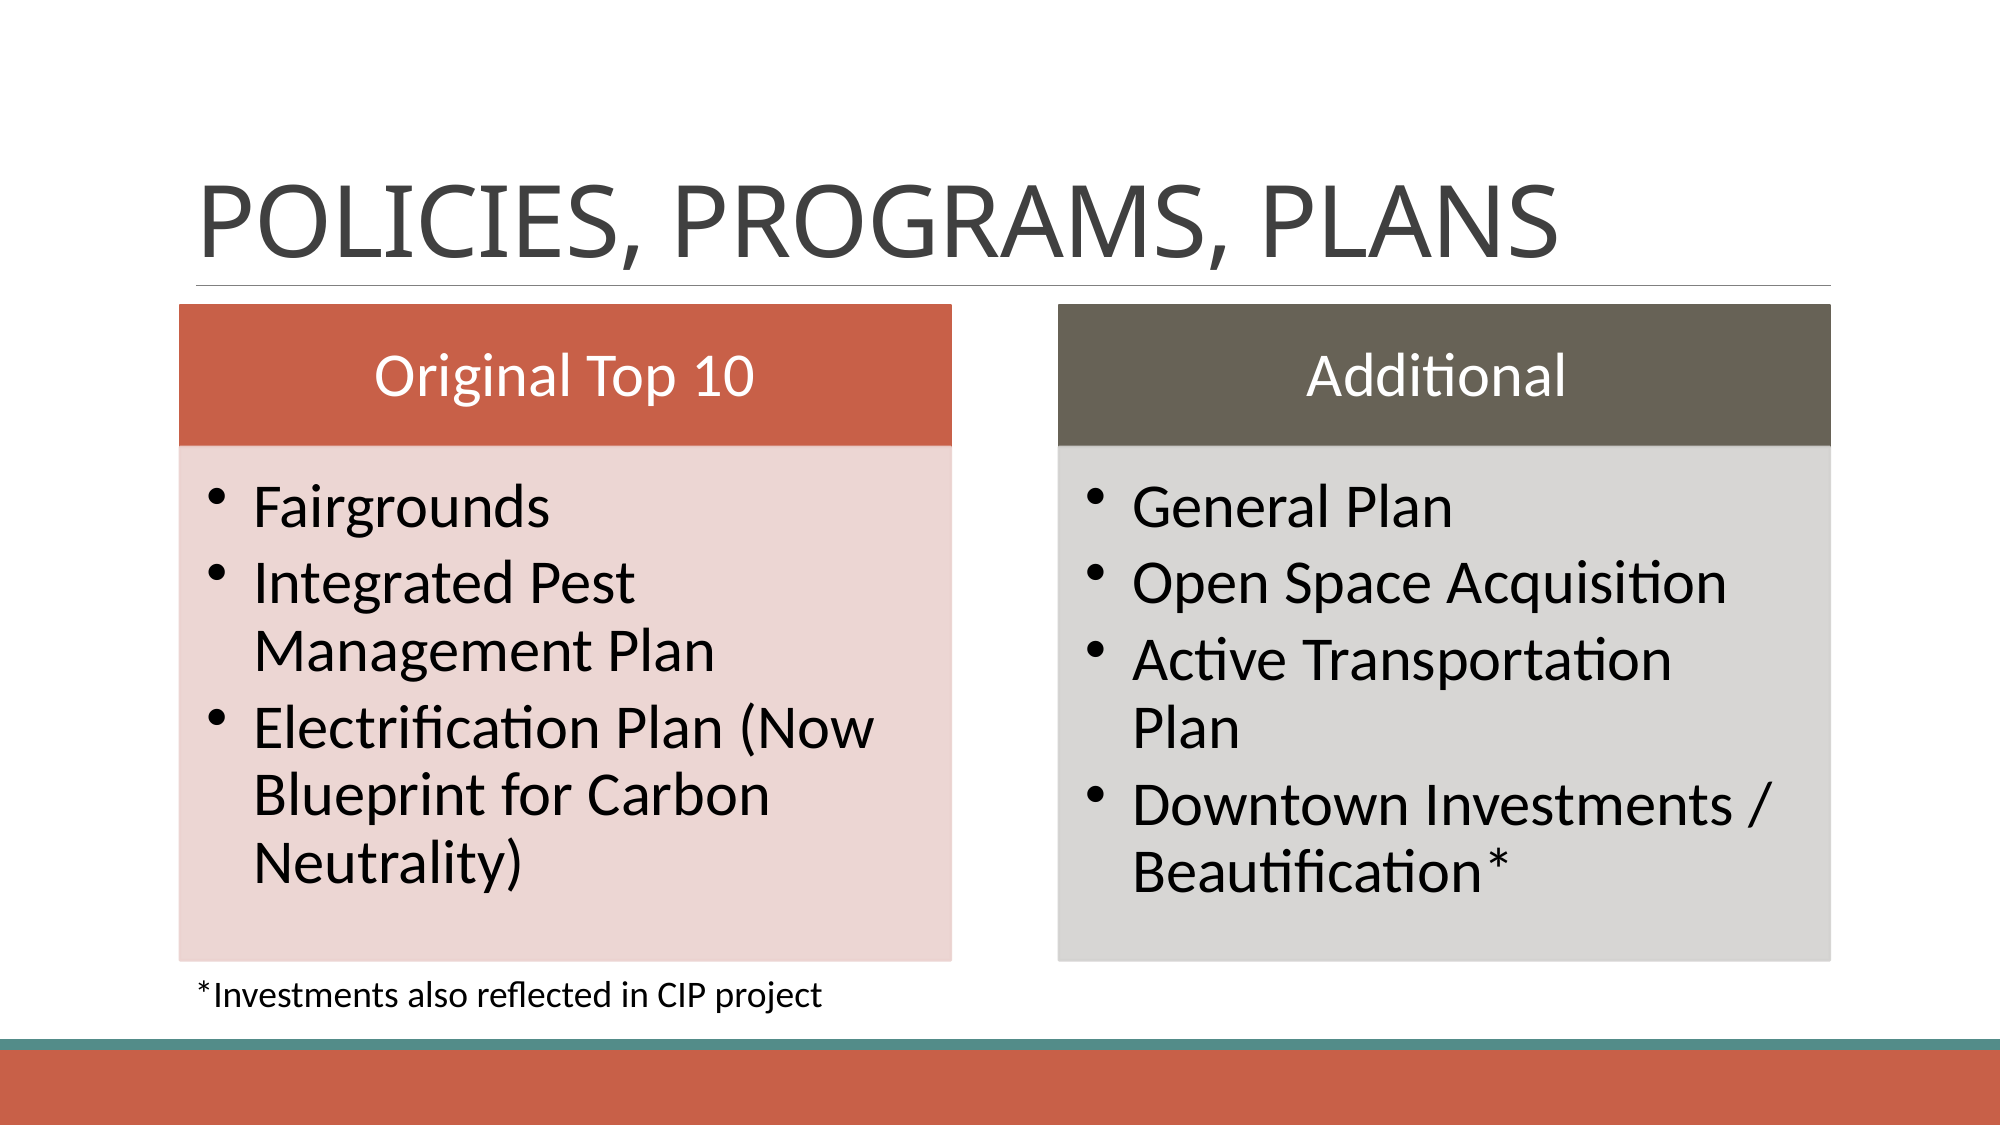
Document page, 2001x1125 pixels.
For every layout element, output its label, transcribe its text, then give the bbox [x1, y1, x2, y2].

text_box *Investments also reflected in CIP project [179, 970, 1830, 1023]
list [179, 302, 1831, 964]
title POLICIES, PROGRAMS, PLANS [180, 47, 1830, 285]
